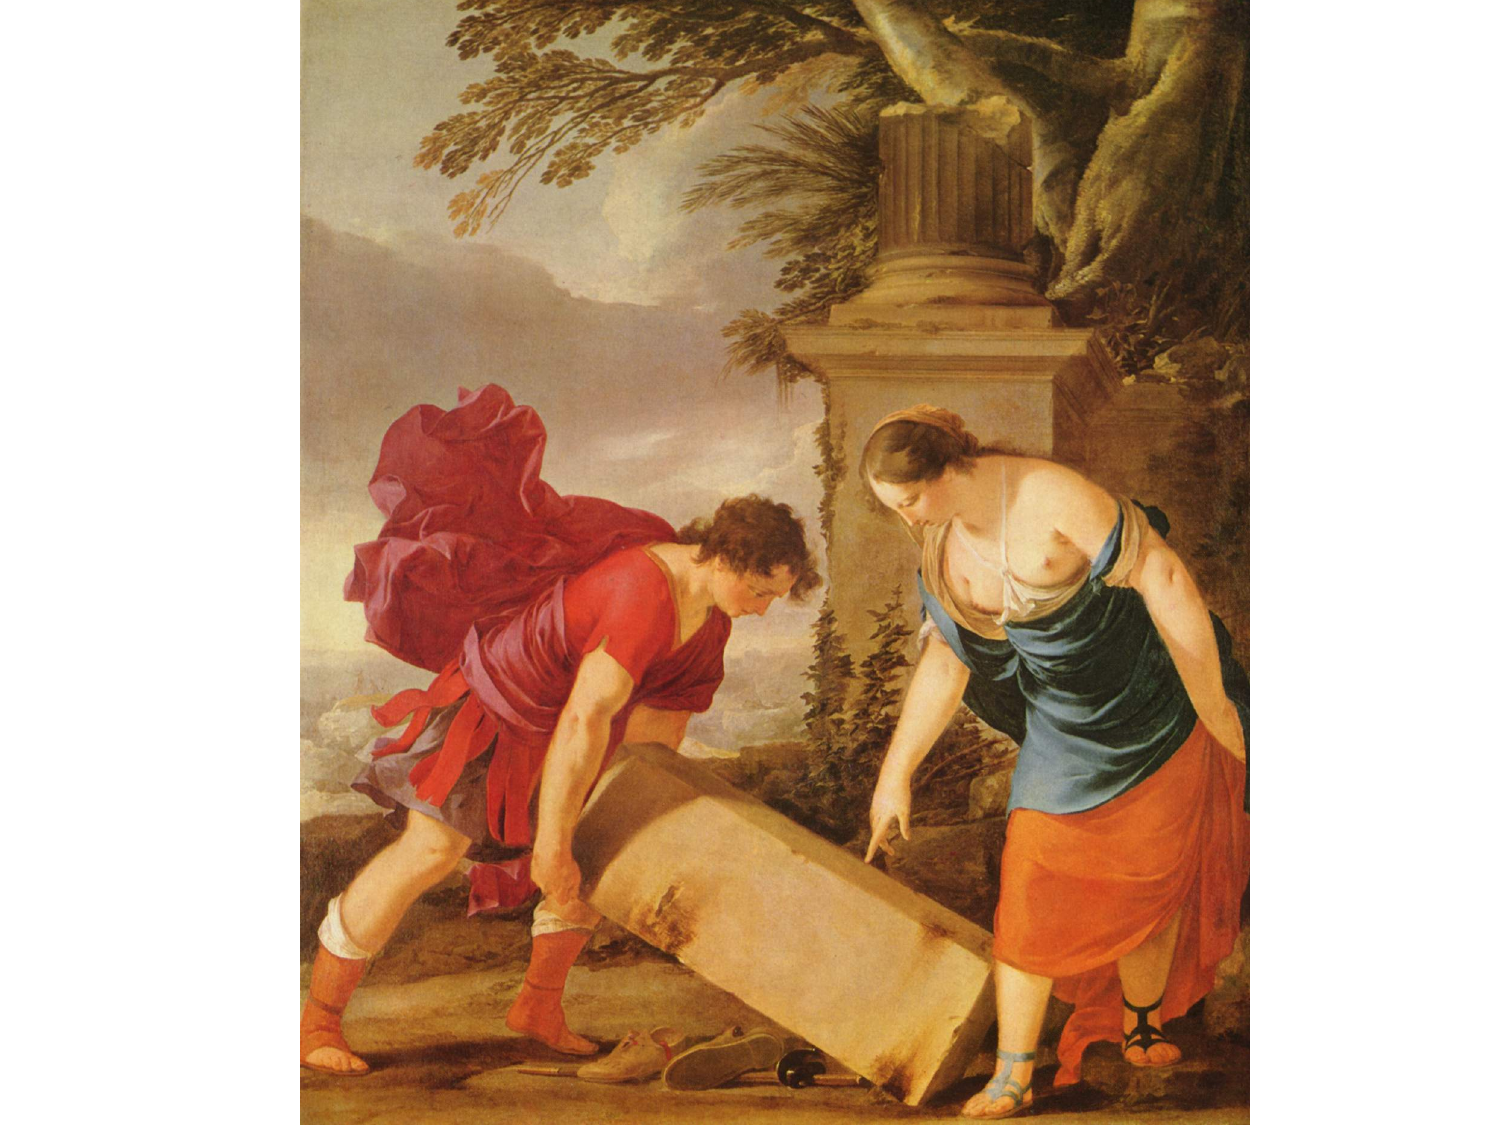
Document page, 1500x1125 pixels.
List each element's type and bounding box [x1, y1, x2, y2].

list [299, 0, 1251, 1125]
